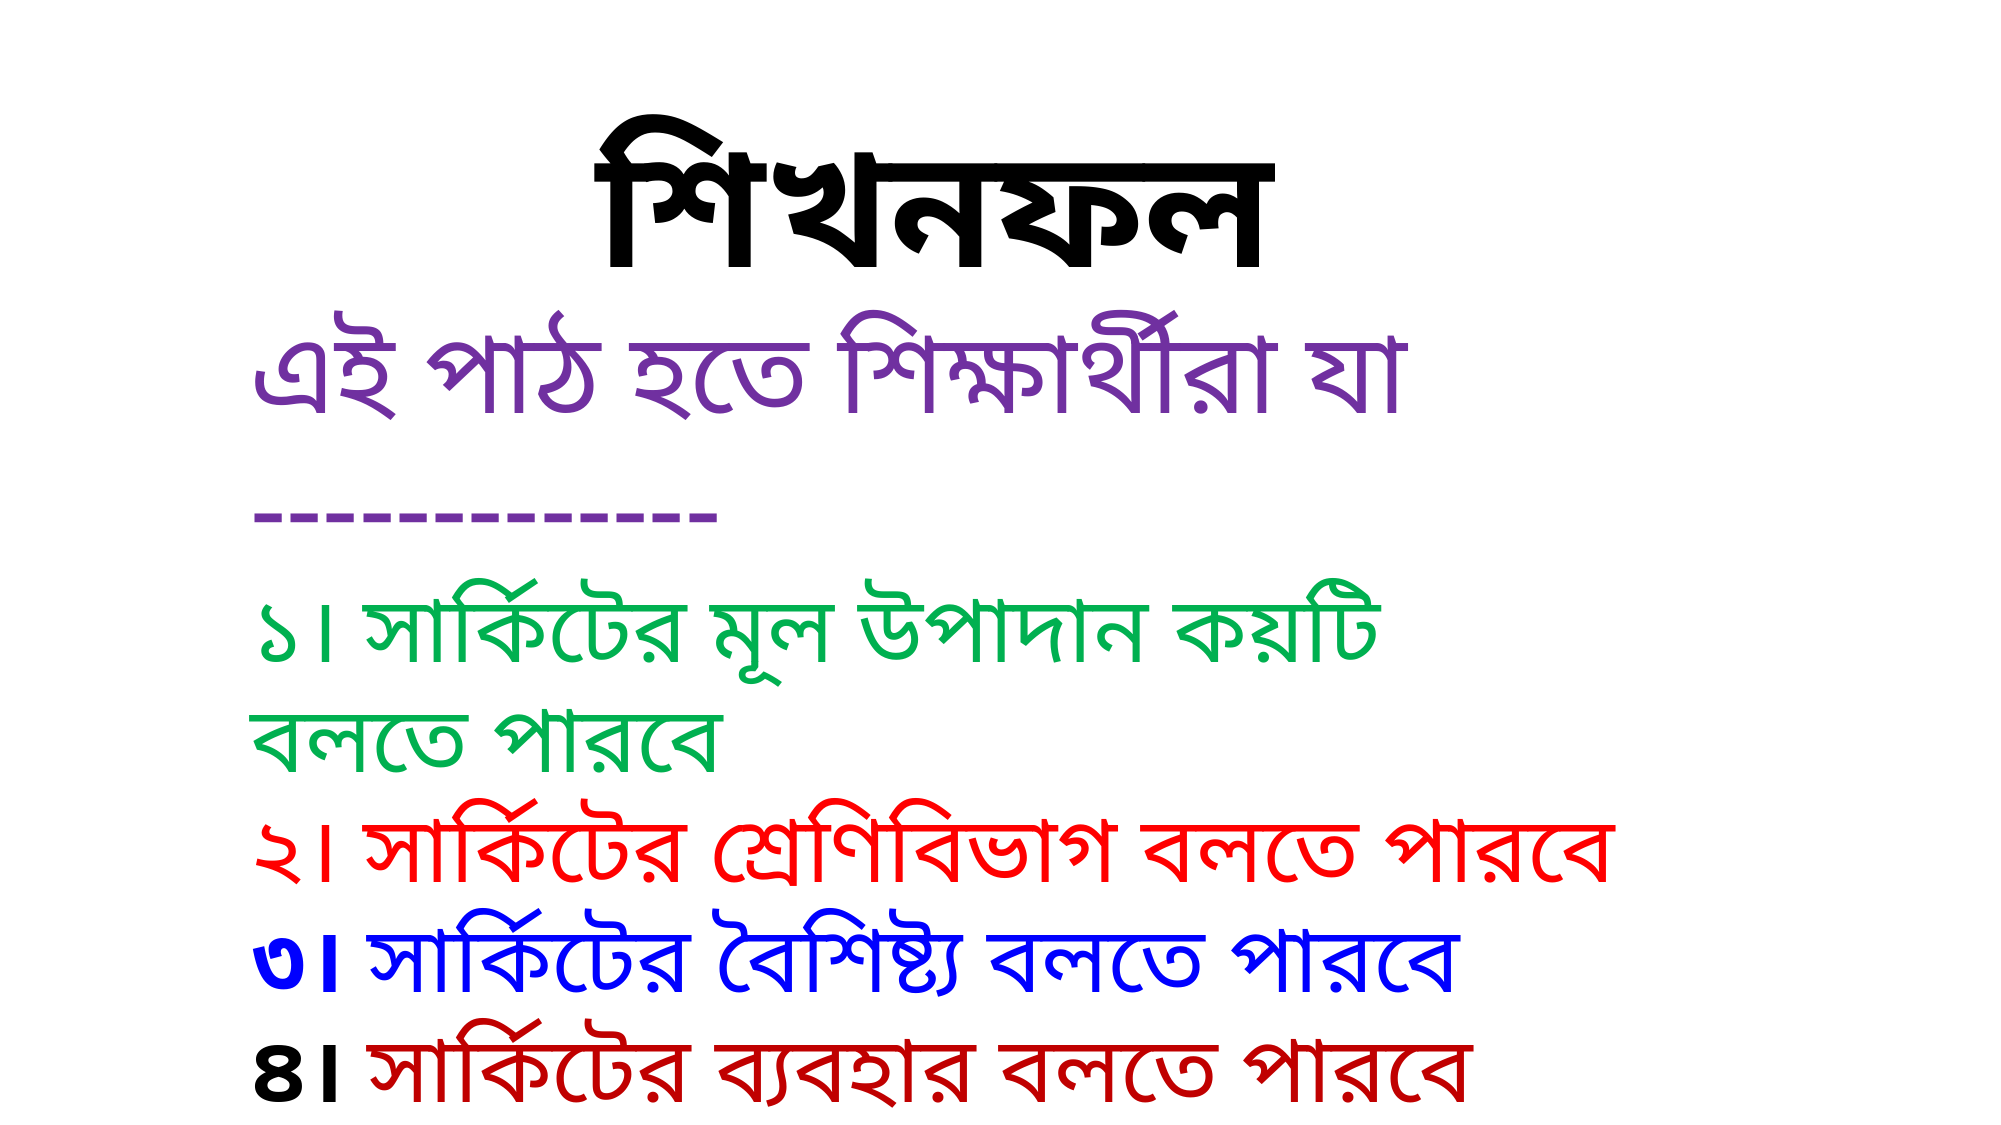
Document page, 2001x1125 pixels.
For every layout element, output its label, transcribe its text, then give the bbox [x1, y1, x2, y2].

text_box শিখনফল এই পাঠ হতে শিক্ষার্থীরা যা ------------- ১। সার্কিটের মূল উপাদান কয়টি বলতে পারবে ২। সার্কিটের শ্রেণিবিভাগ বলতে পারবে ৩। সার্কিটের বৈশিষ্ট্য বলতে পারবে ৪। সার্কিটের ব্যবহার বলতে পারবে ৫। গানিতিক সমস্য সমাধান করতে পারবে [235, 93, 1635, 1125]
